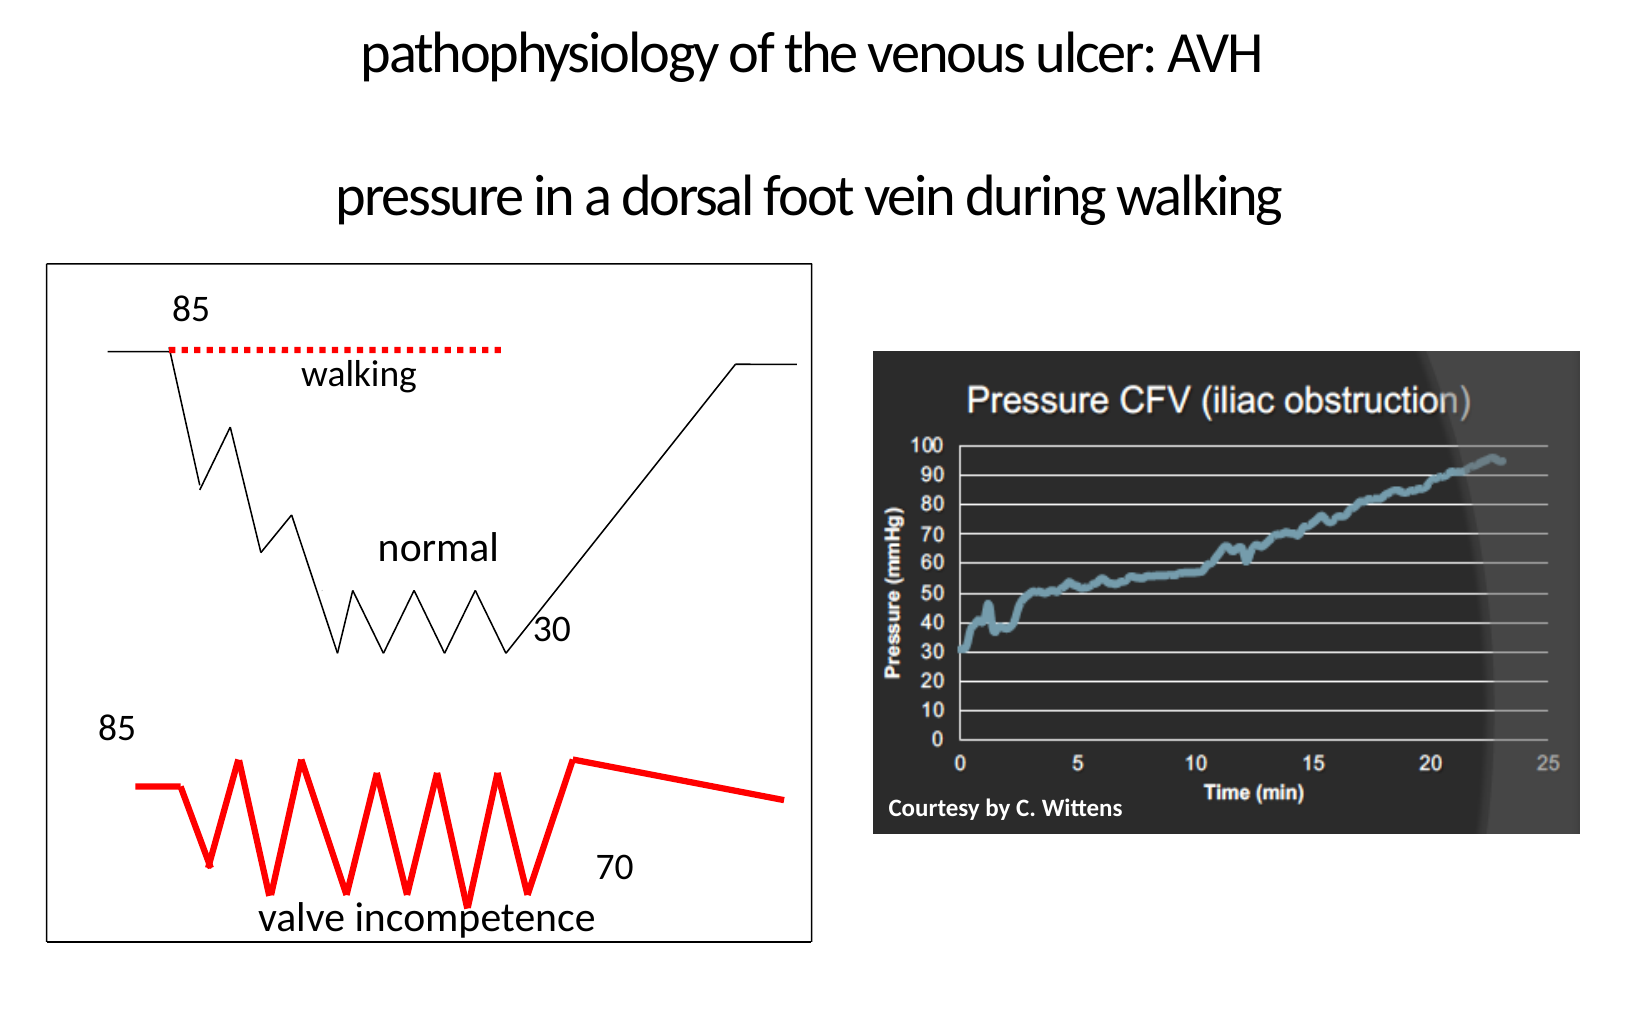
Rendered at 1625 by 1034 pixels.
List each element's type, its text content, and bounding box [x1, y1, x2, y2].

text_box pressure in a dorsal foot vein during walking [21, 149, 1598, 257]
text_box pathophysiology of the venous ulcer: AVH [0, 7, 1625, 104]
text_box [46, 263, 813, 943]
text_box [135, 759, 785, 909]
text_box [873, 351, 1581, 844]
